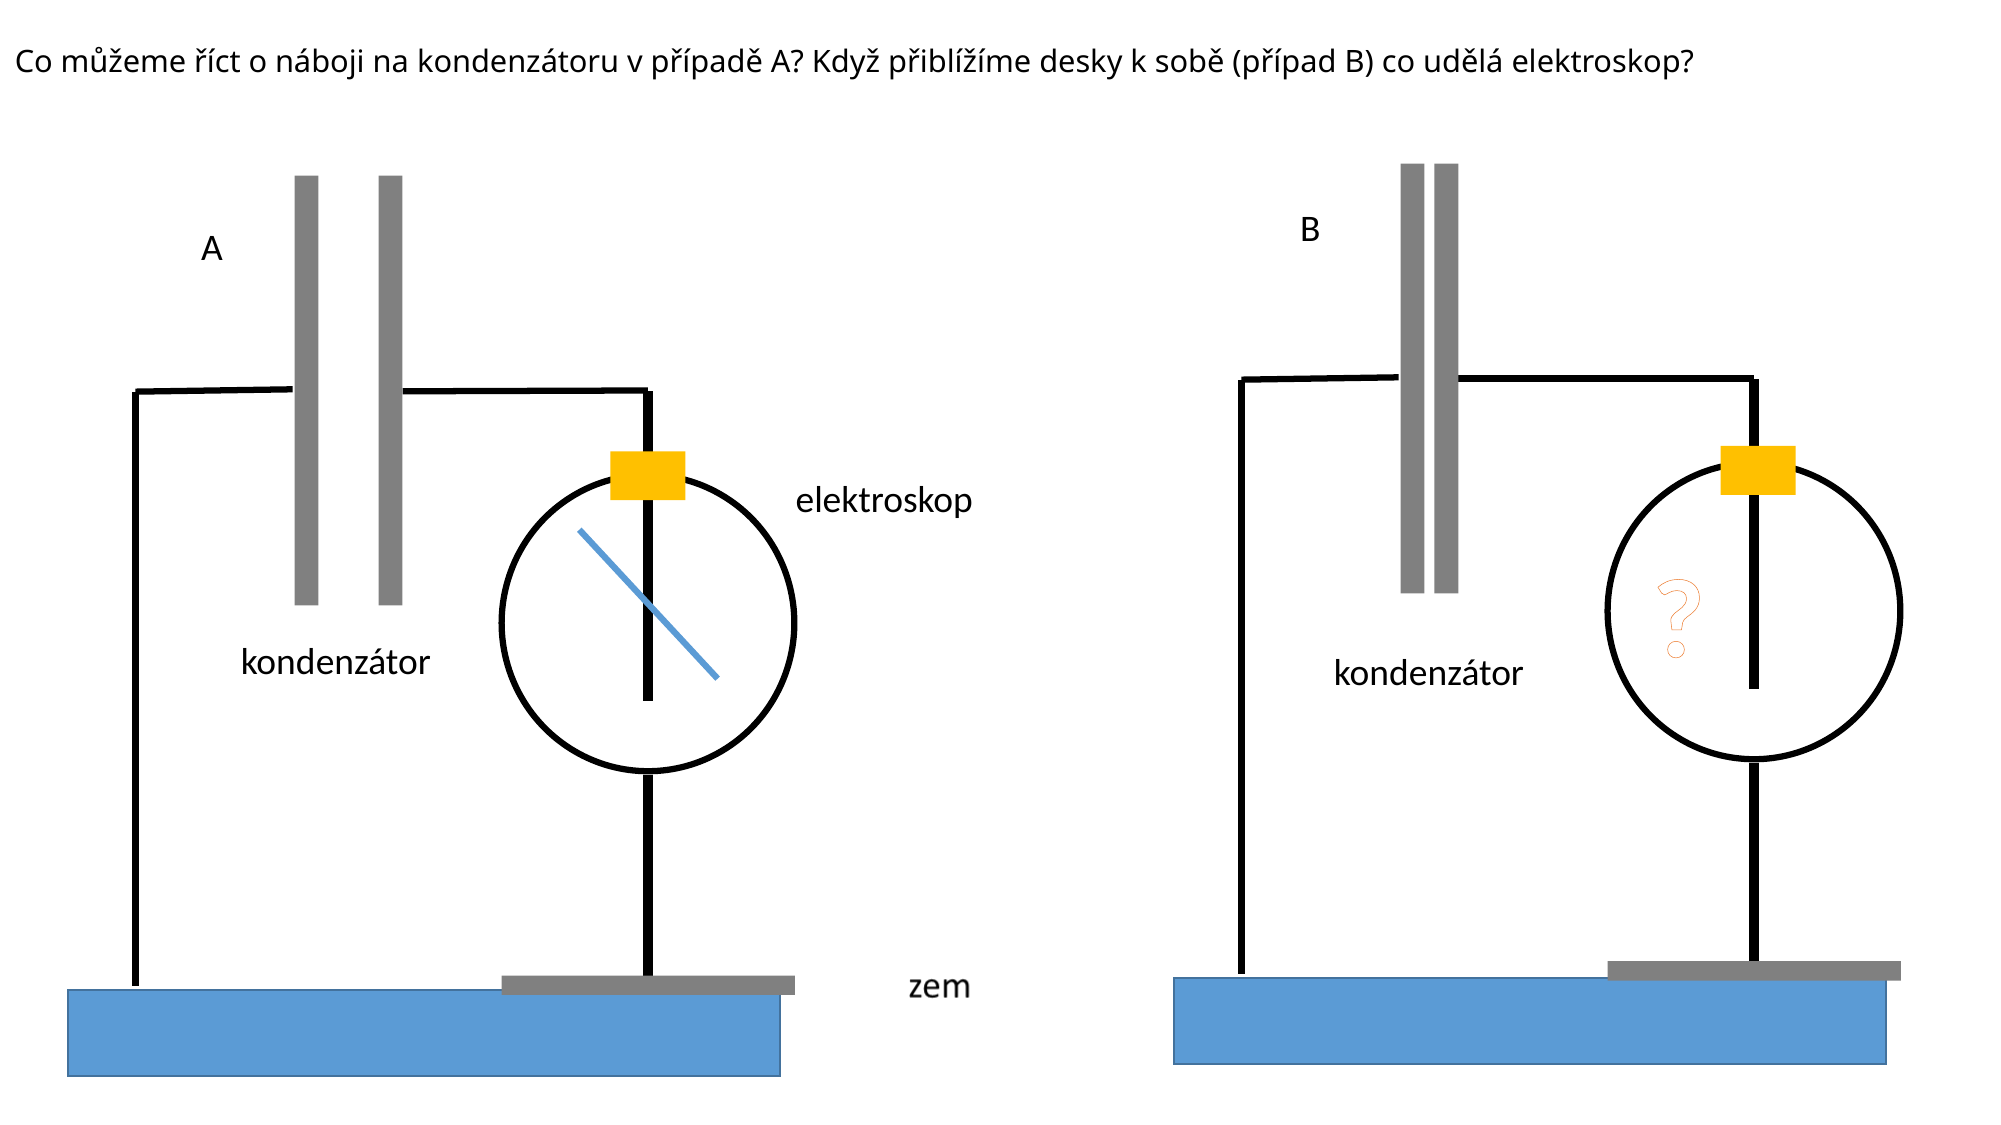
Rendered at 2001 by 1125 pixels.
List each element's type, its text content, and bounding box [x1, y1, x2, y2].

text_box A [186, 215, 238, 276]
text_box kondenzátor [226, 630, 447, 690]
text_box [1720, 445, 1753, 496]
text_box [579, 529, 718, 679]
text_box [501, 974, 796, 996]
text_box [1173, 977, 1887, 1065]
text_box elektroskop [780, 468, 989, 528]
text_box [648, 450, 686, 501]
picture [884, 949, 1132, 1031]
text_box [500, 478, 796, 773]
text_box [1607, 960, 1902, 982]
text_box kondenzátor [1319, 640, 1540, 701]
text_box [1606, 465, 1902, 761]
text_box [1754, 445, 1797, 496]
text_box [1433, 162, 1459, 594]
text_box [1400, 162, 1426, 594]
text_box ? [1637, 537, 1720, 687]
text_box Co můžeme říct o náboji na kondenzátoru v případě A? Když přiblížíme desky k sobě (případ B) co udělá elektroskop? [0, 38, 2000, 107]
text_box [294, 174, 320, 606]
text_box [67, 989, 781, 1077]
text_box B [1285, 196, 1336, 257]
text_box [609, 450, 647, 501]
text_box [378, 174, 403, 606]
